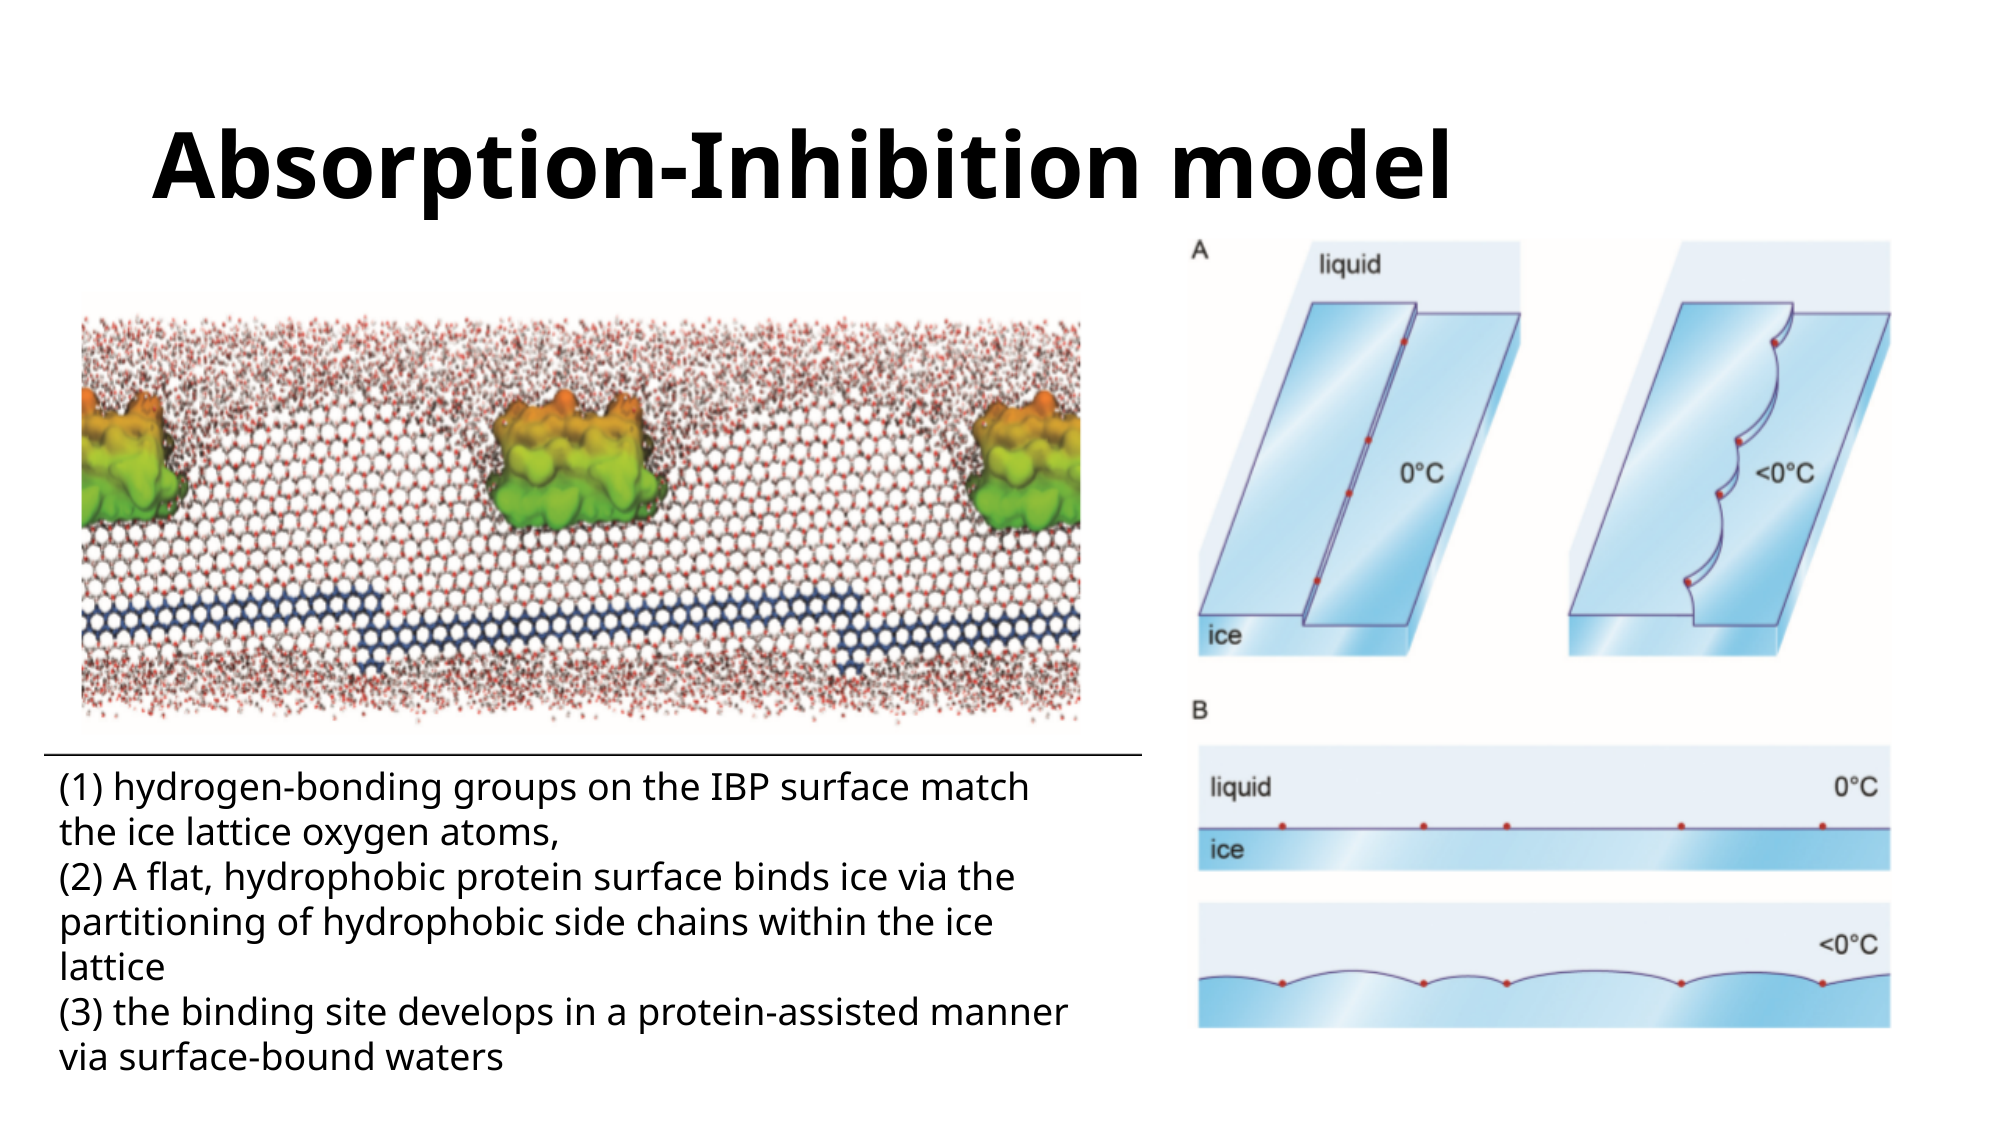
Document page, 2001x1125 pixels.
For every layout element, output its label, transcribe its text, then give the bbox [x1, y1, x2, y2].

title Absorption-Inhibition model [137, 59, 1863, 278]
picture [1168, 205, 1920, 1044]
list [44, 277, 1142, 756]
text_box (1) hydrogen-bonding groups on the IBP surface match the ice lattice oxygen atoms, (2) A flat, hydrophobic protein surface binds ice via the partitioning of hydrophobic side chains within the ice lattice (3) the binding site develops in a protein-assisted manner via surface-bound waters [44, 756, 1089, 1086]
